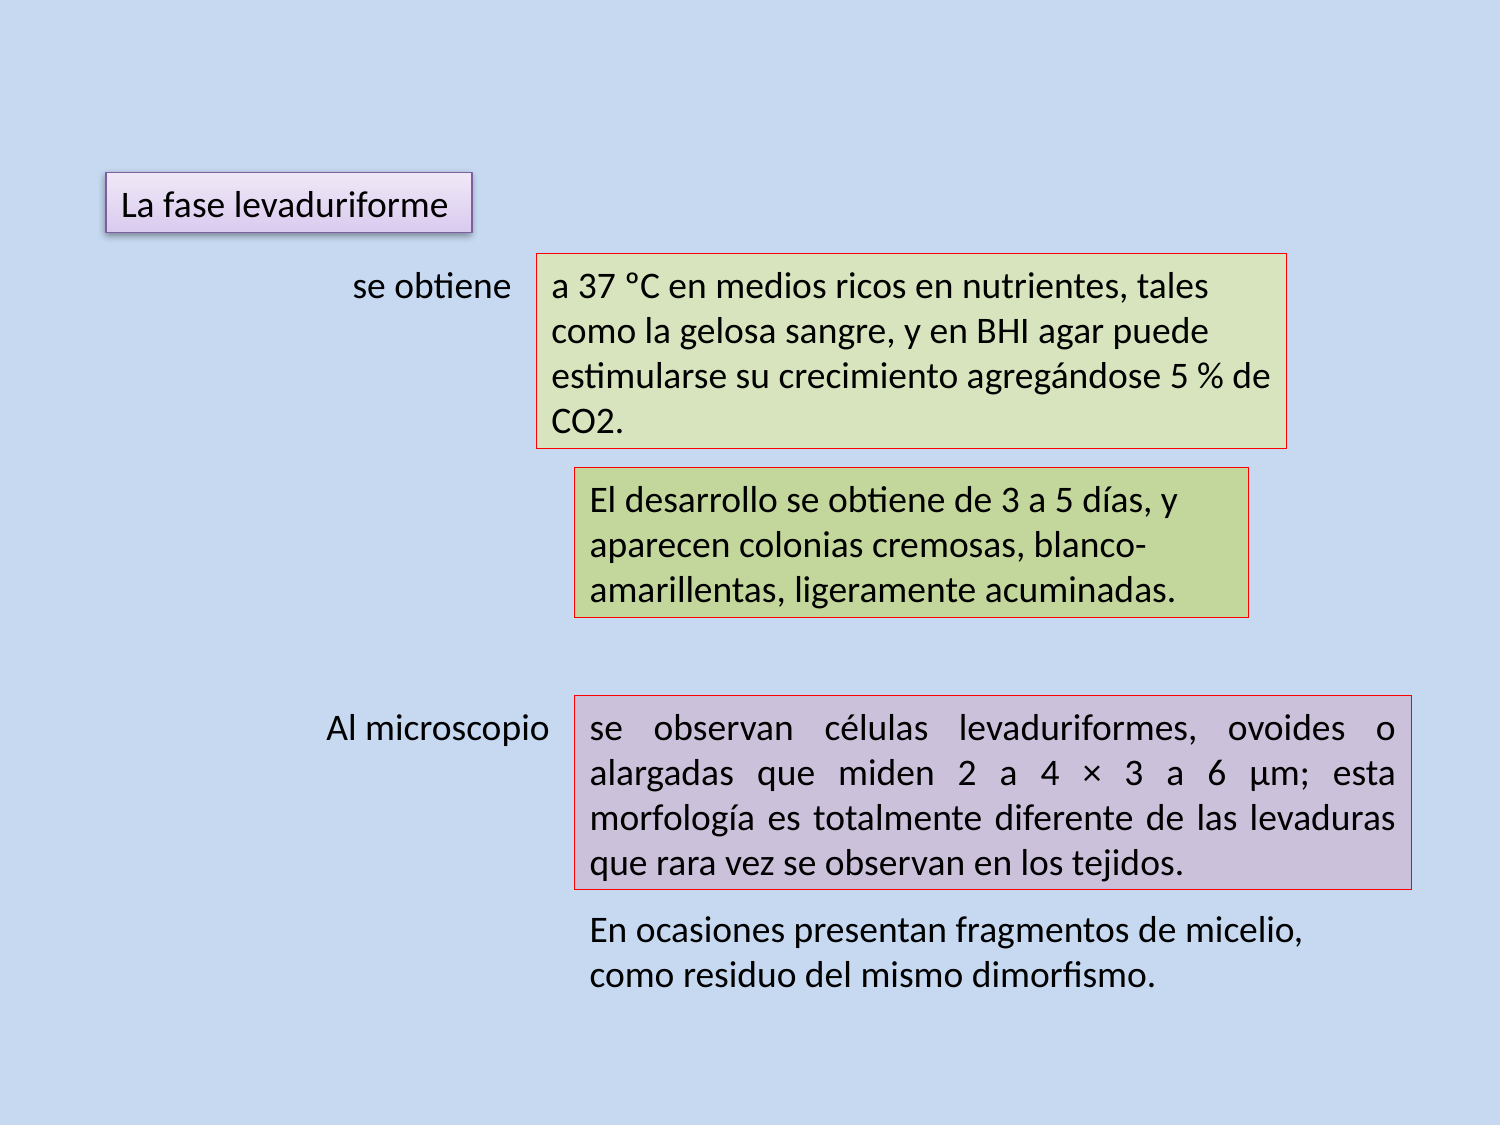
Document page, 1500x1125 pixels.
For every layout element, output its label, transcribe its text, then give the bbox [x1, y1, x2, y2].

text_box El desarrollo se obtiene de 3 a 5 días, y aparecen colonias cremosas, blanco-amarillentas, ligeramente acuminadas. [574, 467, 1249, 618]
text_box Al microscopio [311, 695, 574, 755]
text_box se observan células levaduriformes, ovoides o alargadas que miden 2 a 4 × 3 a 6 µm; esta morfología es totalmente diferente de las levaduras que rara vez se observan en los tejidos. [574, 695, 1412, 890]
text_box a 37 ºC en medios ricos en nutrientes, tales como la gelosa sangre, y en BHI agar puede estimularse su crecimiento agregándose 5 % de CO2. [536, 253, 1287, 449]
text_box La fase levaduriforme [105, 172, 473, 233]
text_box se obtiene [337, 253, 536, 314]
text_box En ocasiones presentan fragmentos de micelio, como residuo del mismo dimorfismo. [574, 897, 1325, 1003]
